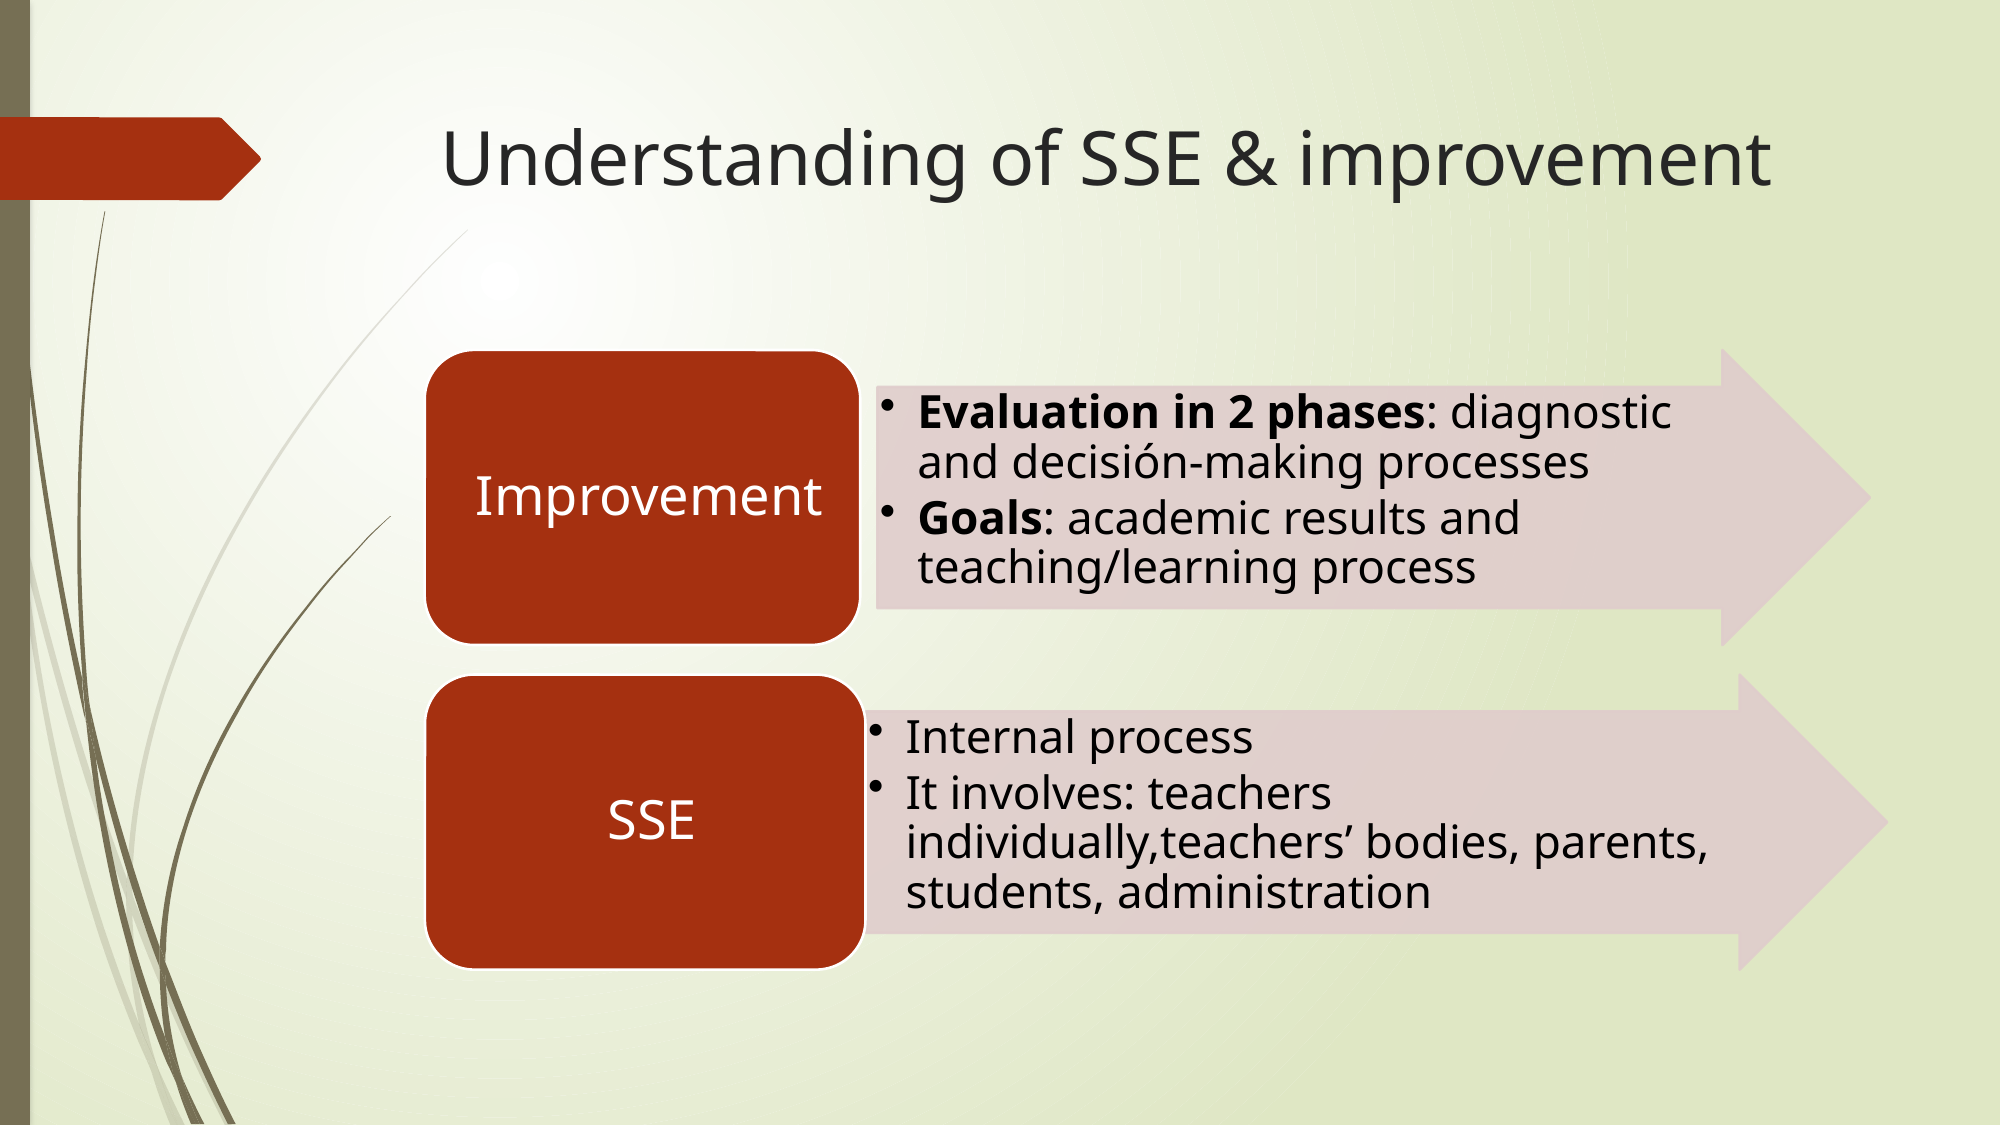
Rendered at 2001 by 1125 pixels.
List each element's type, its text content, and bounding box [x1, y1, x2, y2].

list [424, 349, 1888, 971]
title Understanding of SSE & improvement [425, 102, 1888, 278]
